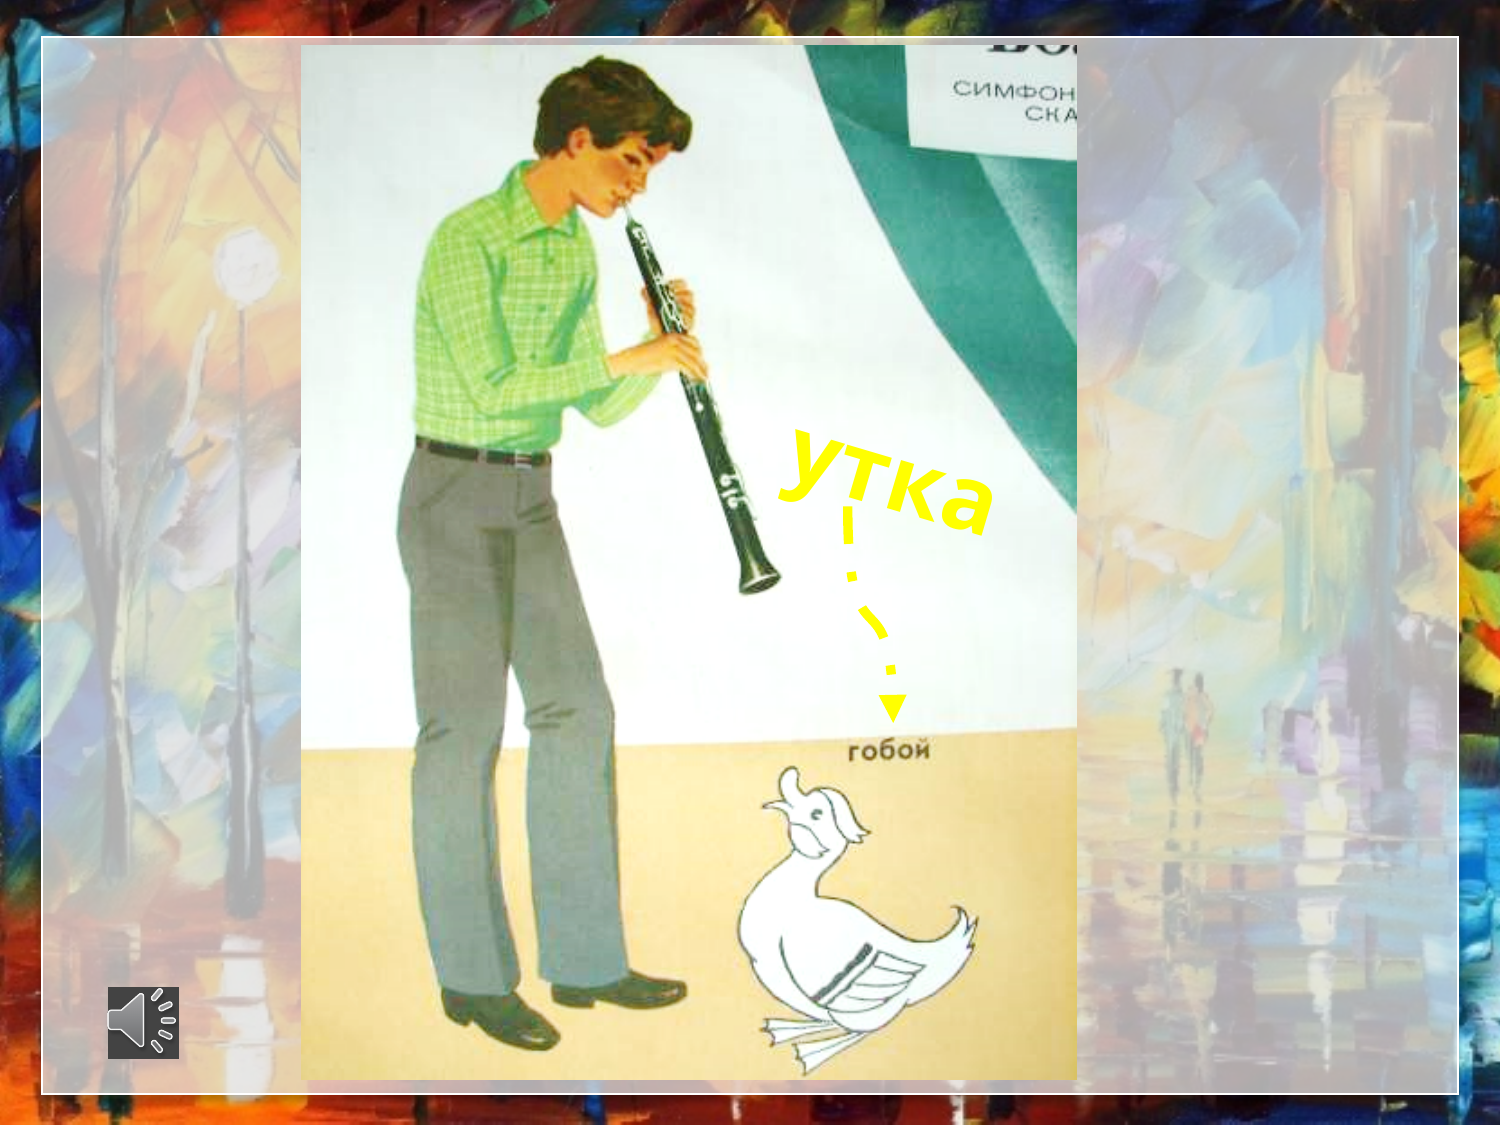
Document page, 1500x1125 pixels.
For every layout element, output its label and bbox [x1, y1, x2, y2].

picture [0, 0, 1500, 1125]
text_box [762, 591, 979, 638]
